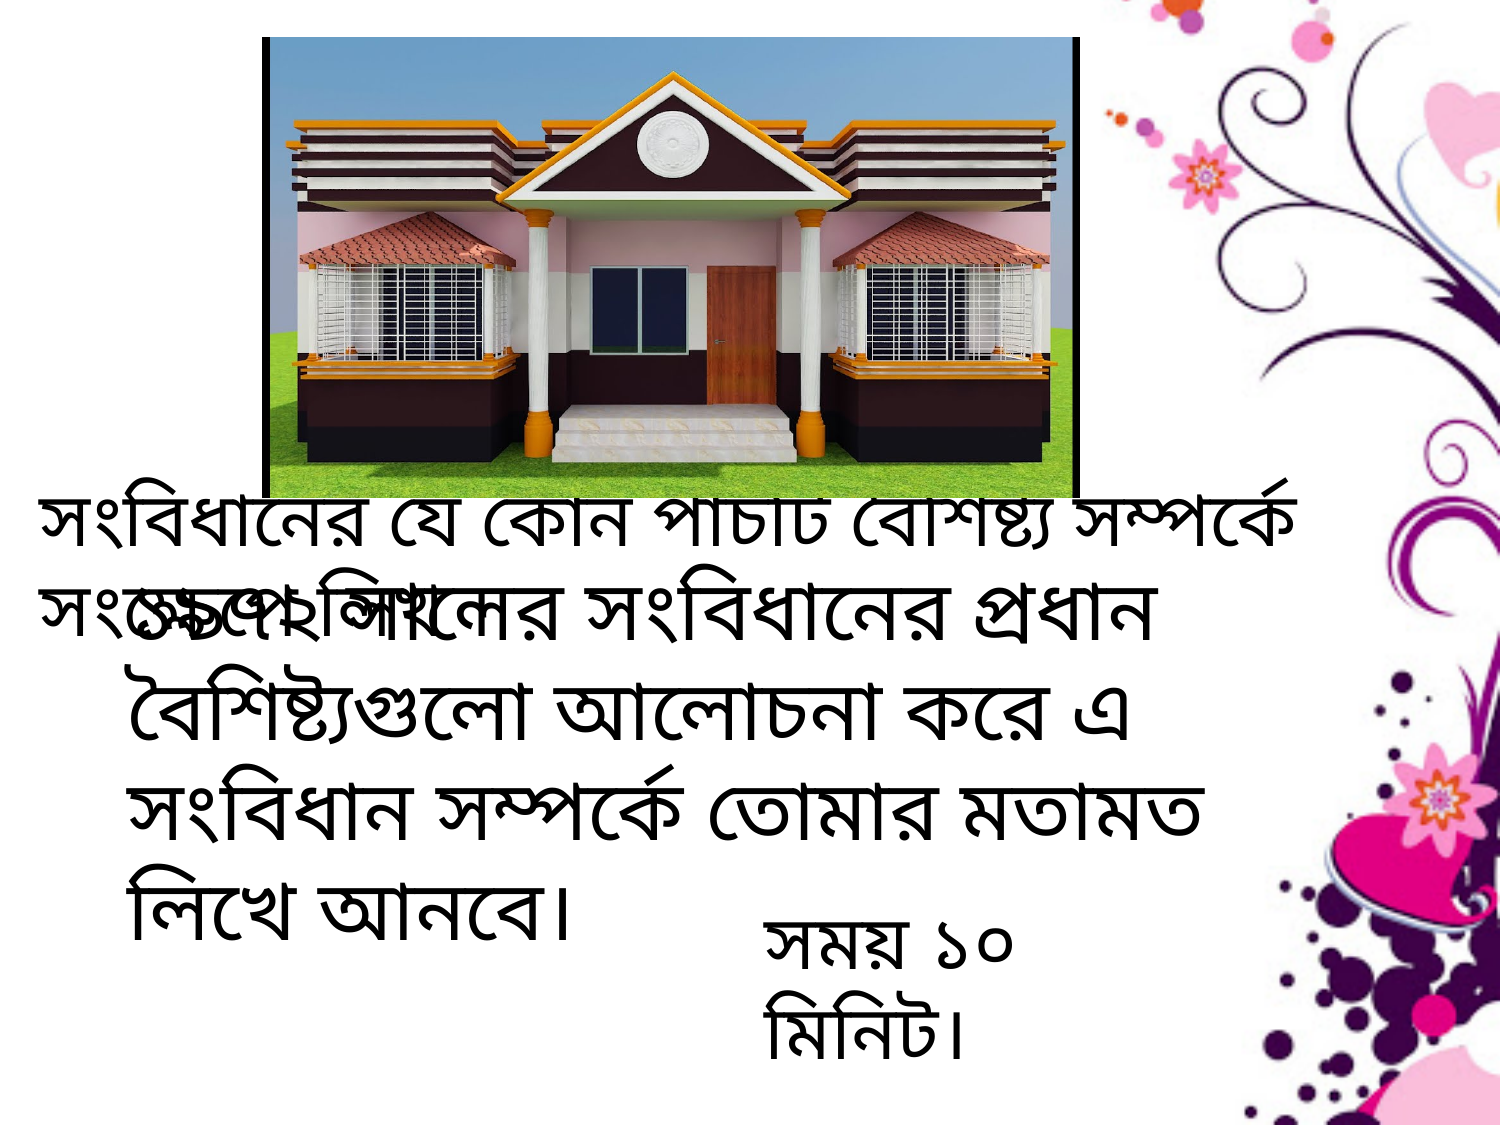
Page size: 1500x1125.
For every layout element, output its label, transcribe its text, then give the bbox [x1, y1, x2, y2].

text_box ১৯৭২ সালের সংবিধানের প্রধান বৈশিষ্ট্যগুলো আলোচনা করে এ সংবিধান সম্পর্কে তোমার মতামত লিখে আনবে। [112, 549, 1275, 965]
text_box সংবিধানের যে কোন পাঁচটি বৈশিষ্ট্য সম্পর্কে সংক্ষেপে লিখ । [24, 464, 1413, 659]
picture [0, 0, 1500, 1125]
text_box সময় ১০ মিনিট। [749, 965, 1213, 1083]
